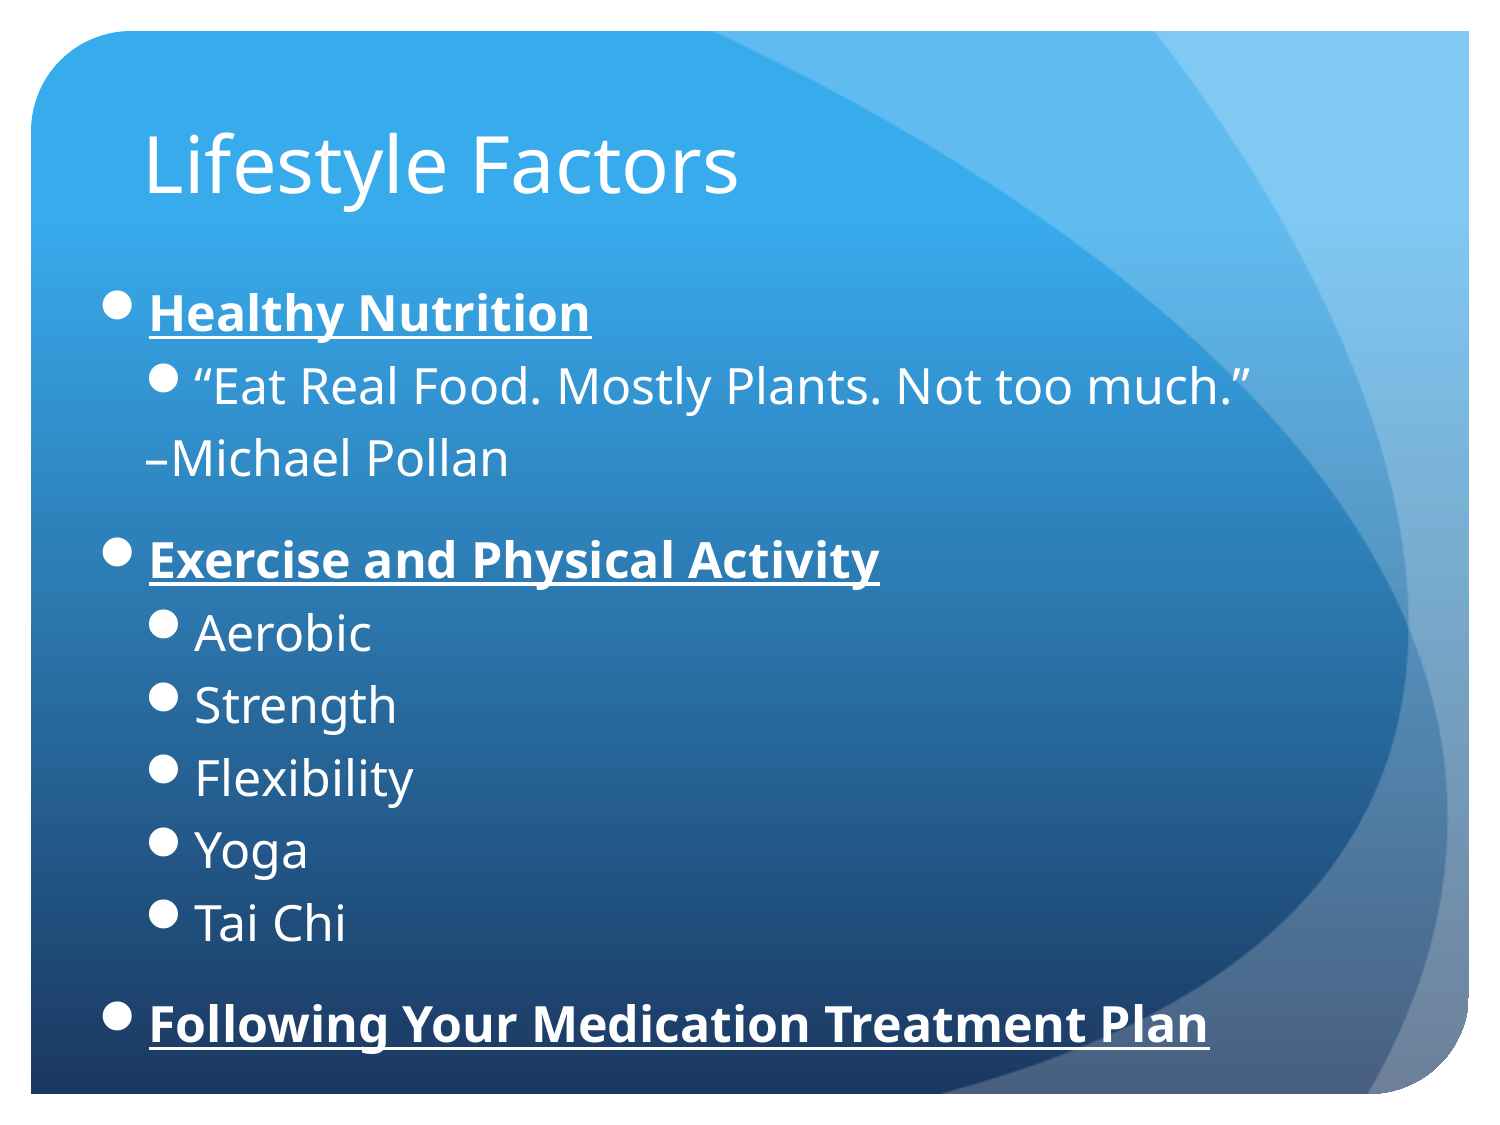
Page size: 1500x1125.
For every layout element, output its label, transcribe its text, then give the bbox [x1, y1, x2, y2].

title Lifestyle Factors [127, 45, 1372, 217]
list Healthy Nutrition “Eat Real Food. Mostly Plants. Not too much.” –Michael Pollan Exercise and Physical Activity Aerobic Strength Flexibility Yoga Tai Chi Following Your Medication Treatment Plan [83, 274, 1436, 1063]
picture [24, 30, 1473, 1094]
